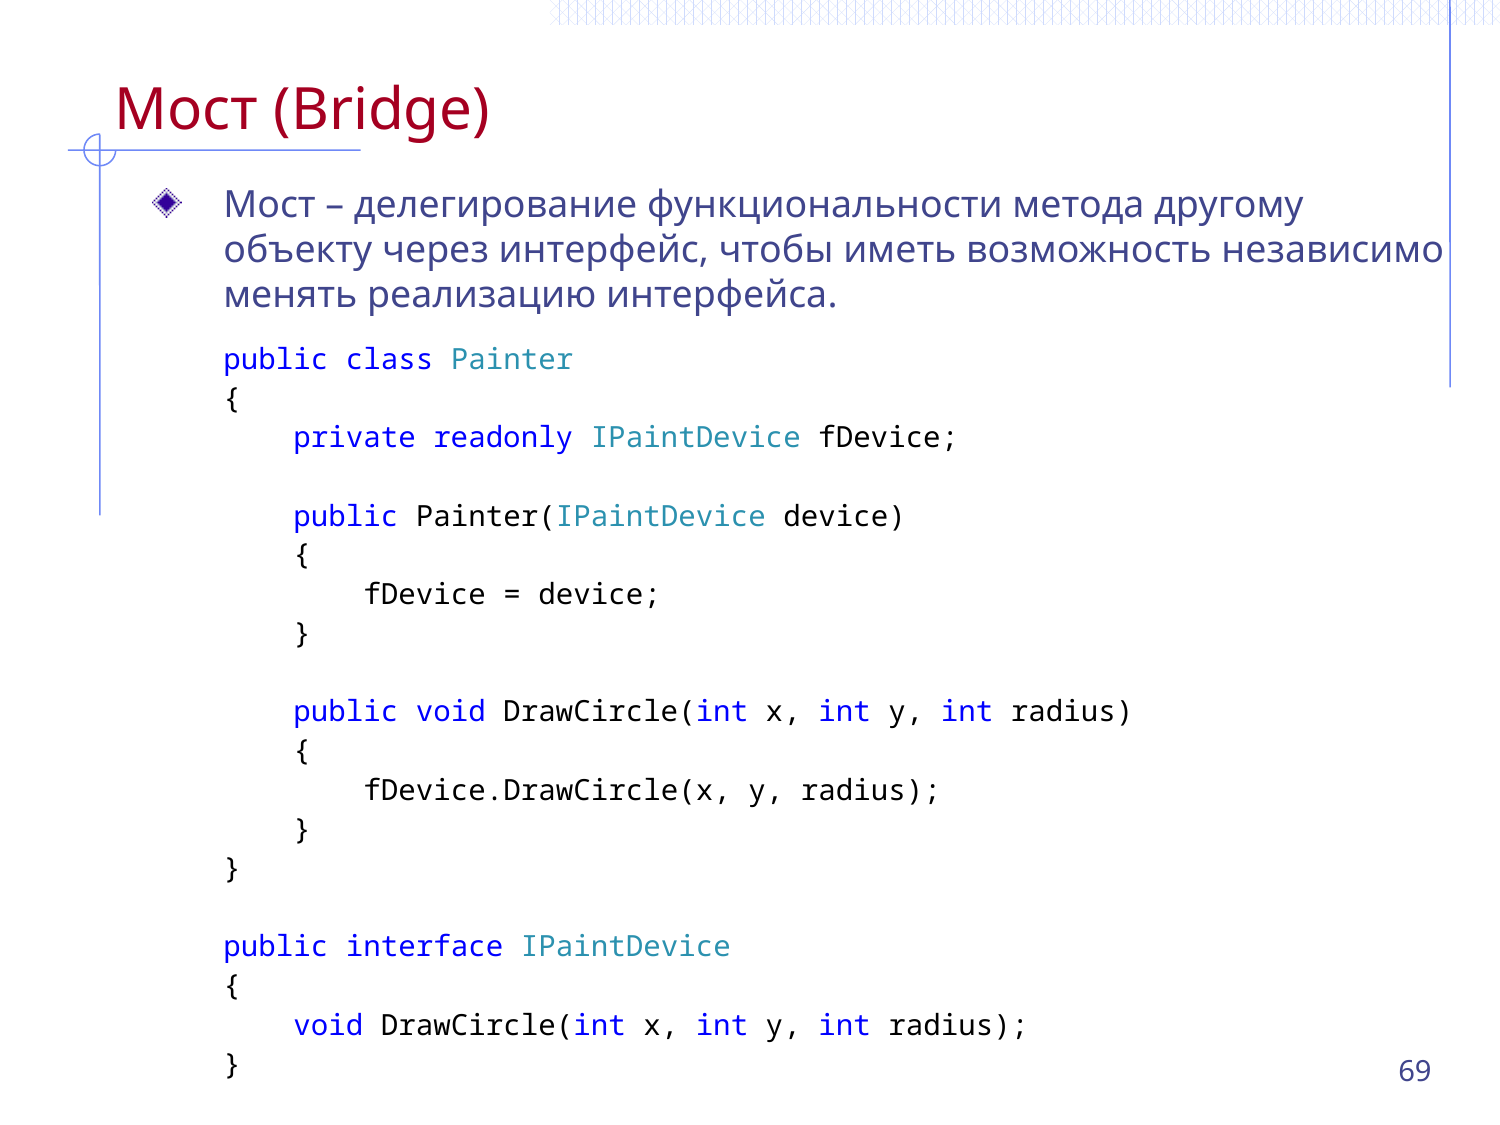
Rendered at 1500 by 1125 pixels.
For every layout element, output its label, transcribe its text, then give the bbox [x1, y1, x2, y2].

list Мост – делегирование функциональности метода другому объекту через интерфейс, чтобы иметь возможность независимо менять реализацию интерфейса. public class Painter { private readonly IPaintDevice fDevice; public Painter(IPaintDevice device) { fDevice = device; } public void DrawCircle(int x, int y, int radius) { fDevice.DrawCircle(x, y, radius); } } public interface IPaintDevice { void DrawCircle(int x, int y, int radius); } [137, 172, 1471, 1125]
slide_number 69 [1074, 1025, 1447, 1100]
title Мост (Bridge) [99, 50, 1500, 149]
picture [152, 188, 182, 218]
